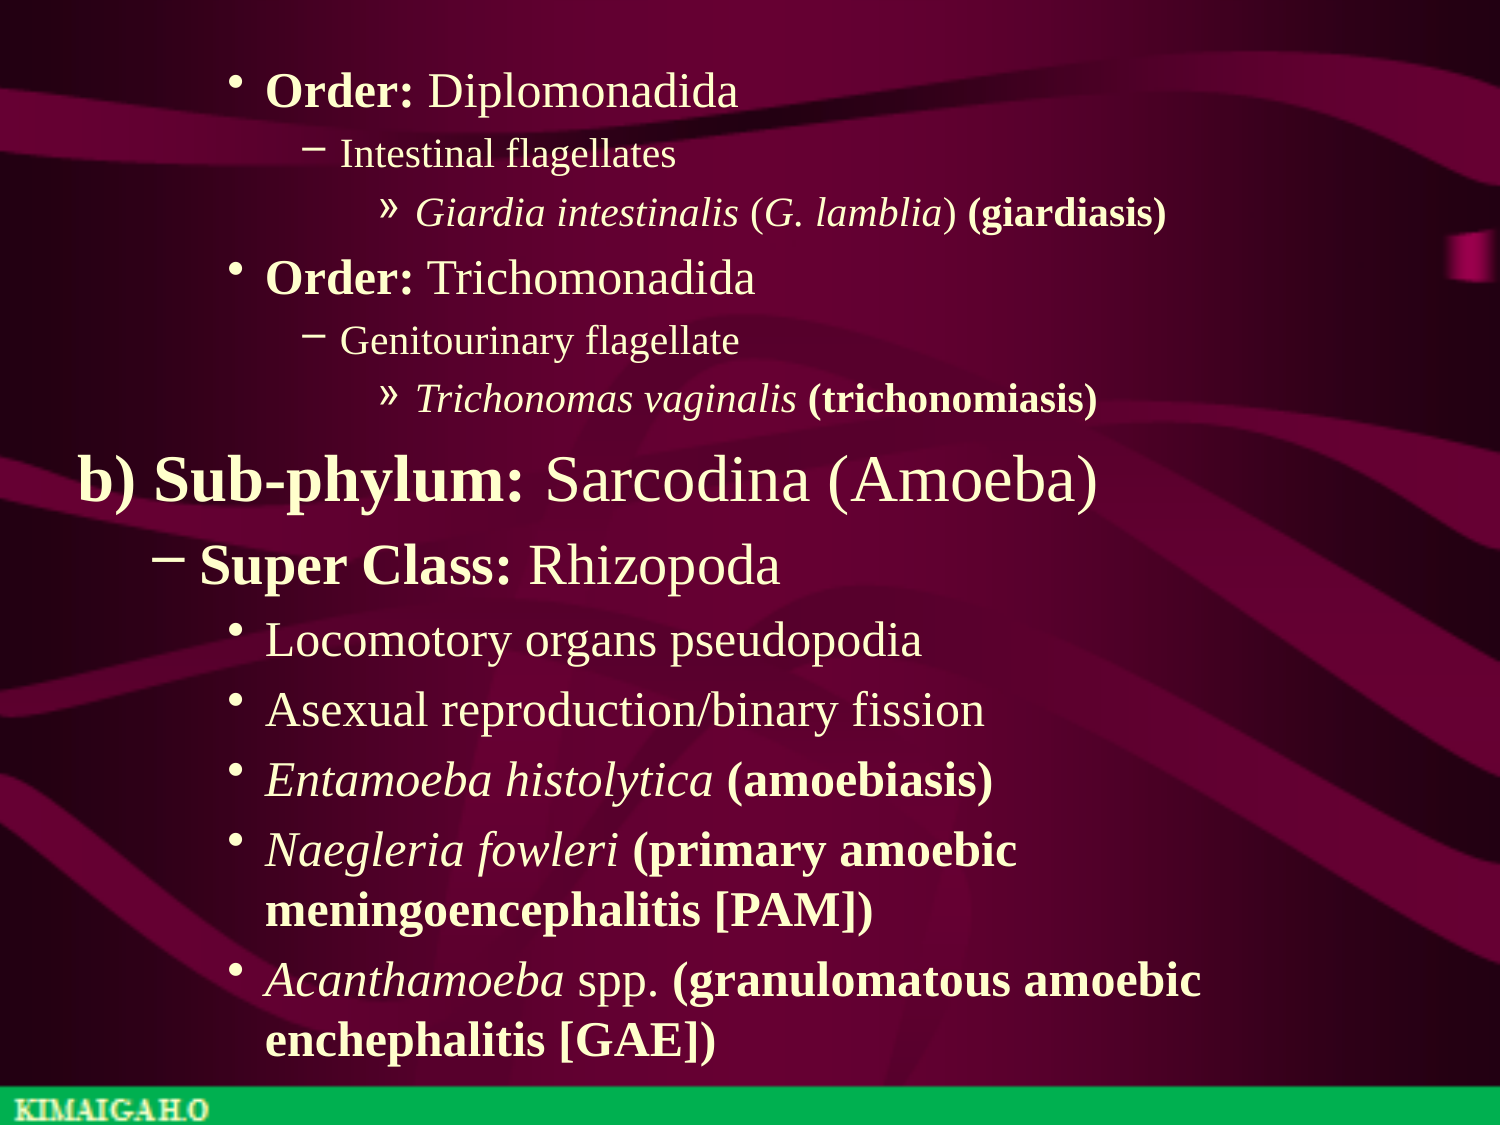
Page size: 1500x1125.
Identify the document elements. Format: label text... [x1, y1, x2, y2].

picture [0, 0, 1500, 1125]
list Order: Diplomonadida Intestinal flagellates Giardia intestinalis (G. lamblia) (giardiasis) Order: Trichomonadida Genitourinary flagellate Trichonomas vaginalis (trichonomiasis) b) Sub-phylum: Sarcodina (Amoeba) Super Class: Rhizopoda Locomotory organs pseudopodia Asexual reproduction/binary fission Entamoeba histolytica (amoebiasis) Naegleria fowleri (primary amoebic meningoencephalitis [PAM]) Acanthamoeba spp. (granulomatous amoebic enchephalitis [GAE]) [62, 50, 1475, 1088]
